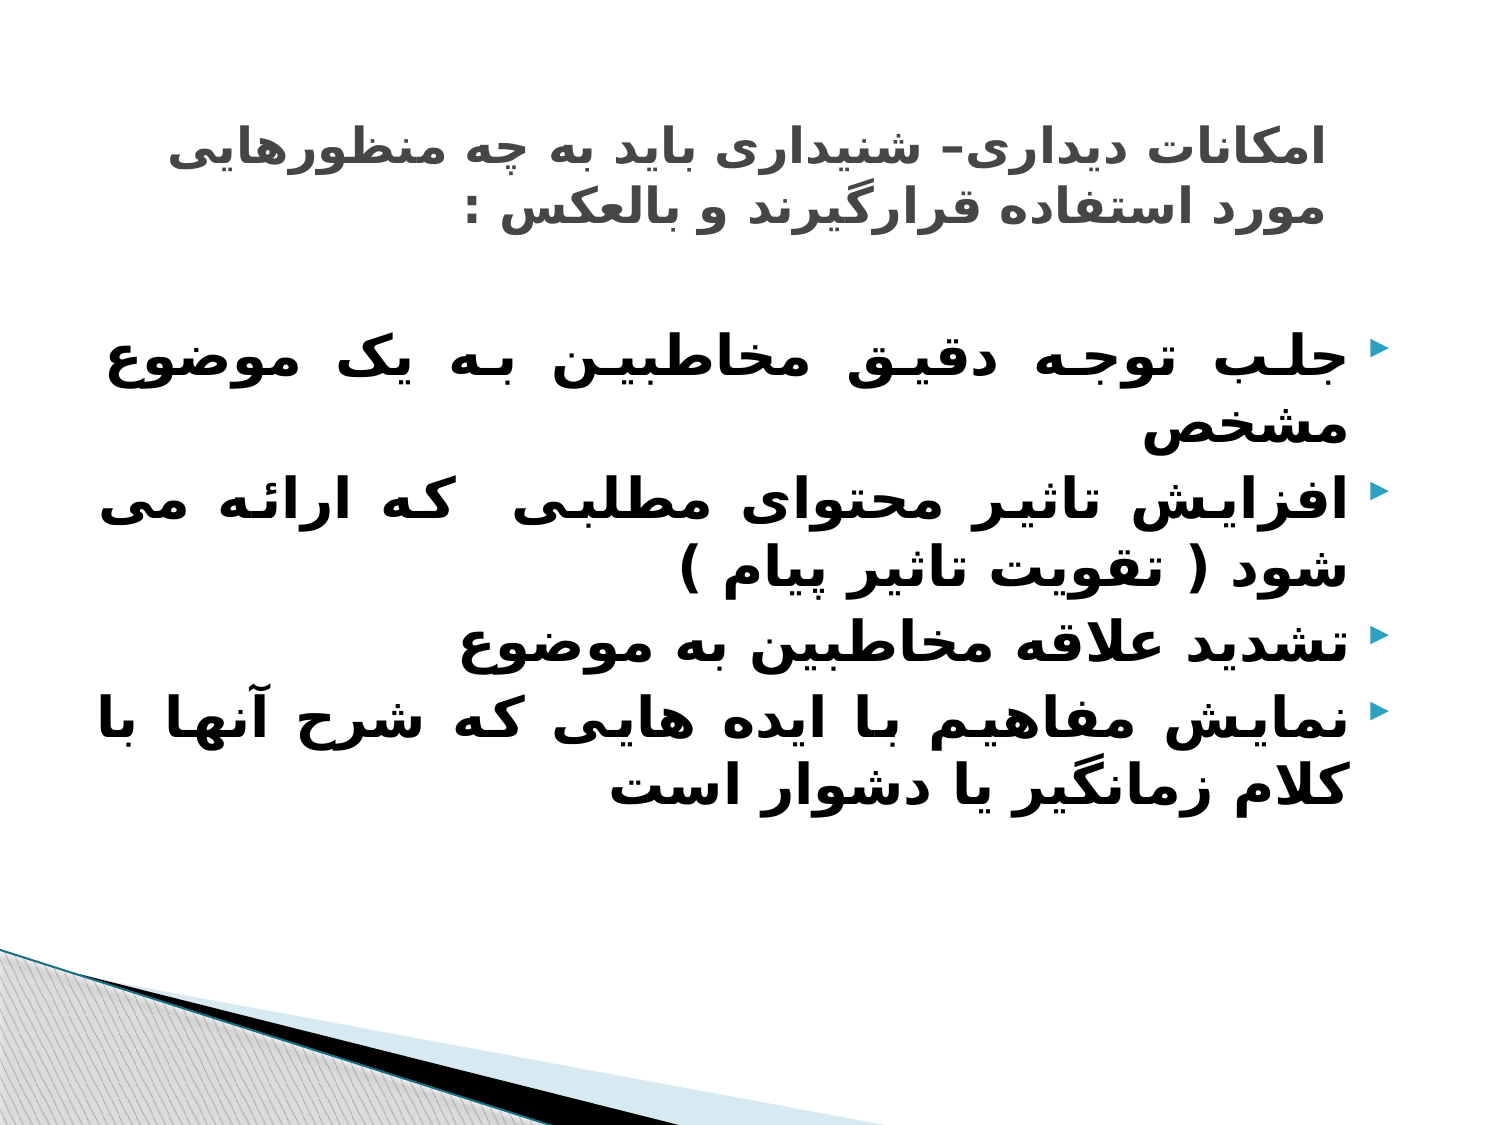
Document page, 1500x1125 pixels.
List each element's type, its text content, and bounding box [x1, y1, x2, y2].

title امکانات دیداری– شنیداری باید به چه منظورهایی مورد استفاده قرارگیرند و بالعکس : [147, 80, 1343, 268]
list جلب توجه دقیق مخاطبین به یک موضوع مشخص افزایش تاثیر محتوای مطلبی که ارائه می شود ( تقویت تاثیر پیام ) تشدید علاقه مخاطبین به موضوع نمایش مفاهیم با ایده هایی که شرح آنها با کلام زمانگیر یا دشوار است [75, 311, 1425, 1055]
